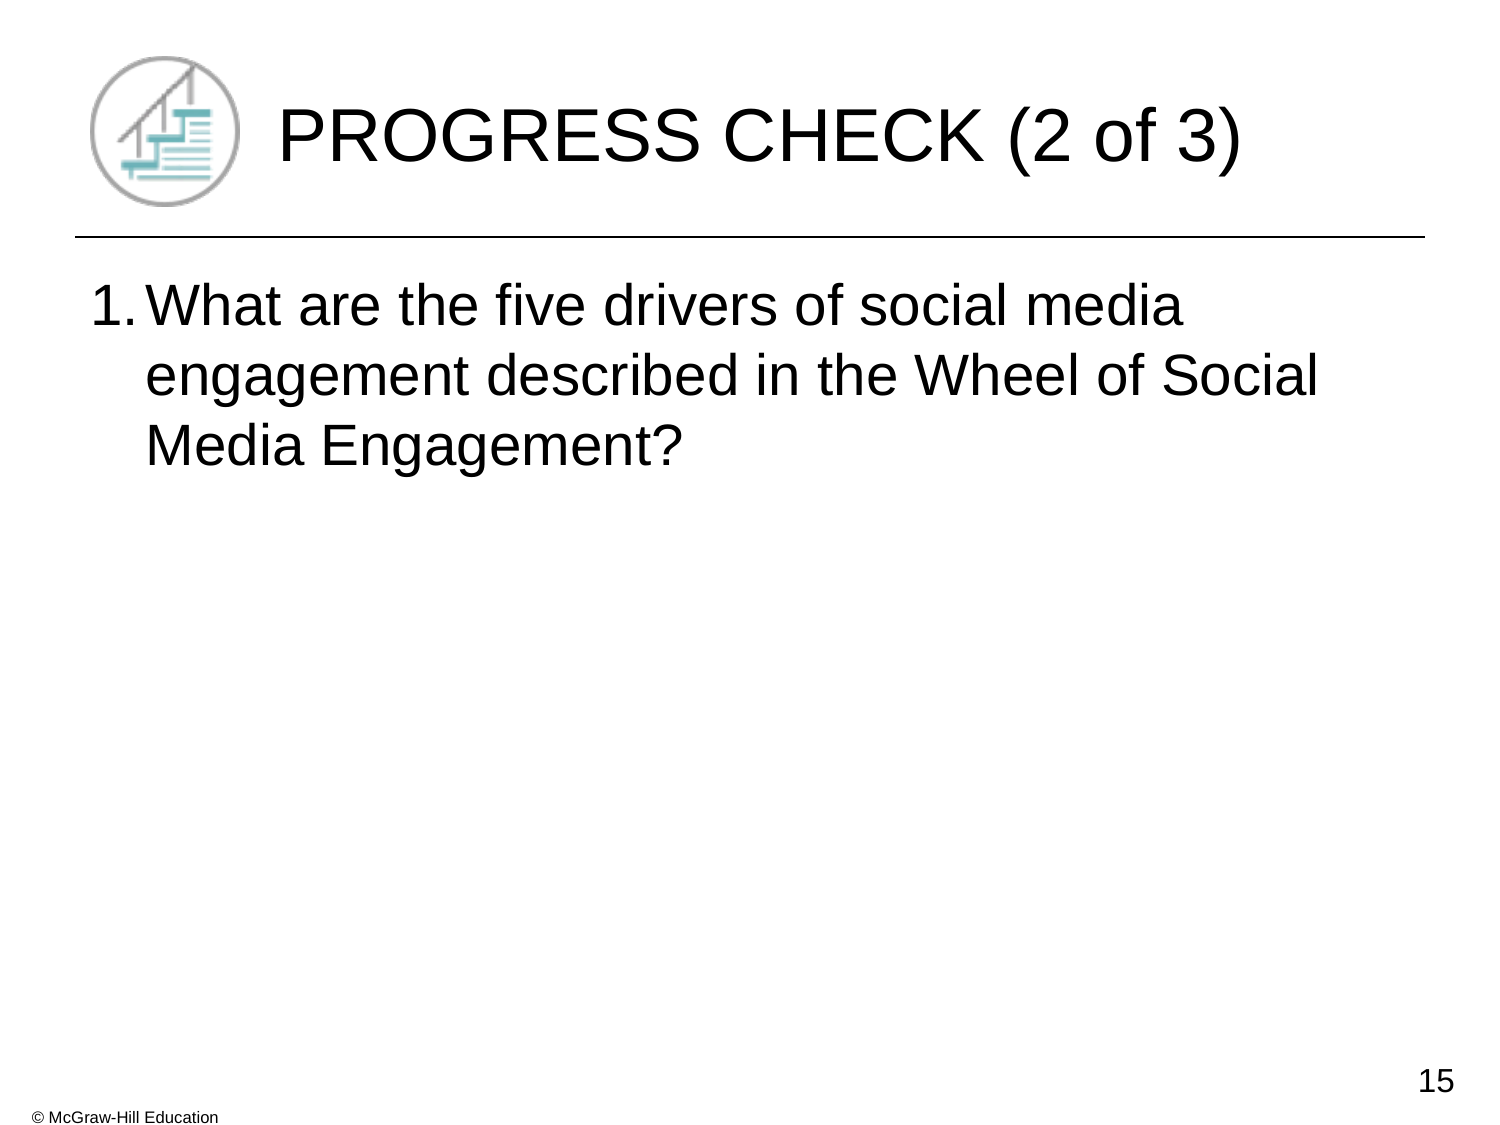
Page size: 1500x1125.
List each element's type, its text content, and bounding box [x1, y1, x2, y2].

picture [90, 56, 240, 207]
list What are the five drivers of social media engagement described in the Wheel of Social Media Engagement? [75, 259, 1425, 1050]
title PROGRESS CHECK (2 of 3) [262, 78, 1425, 185]
